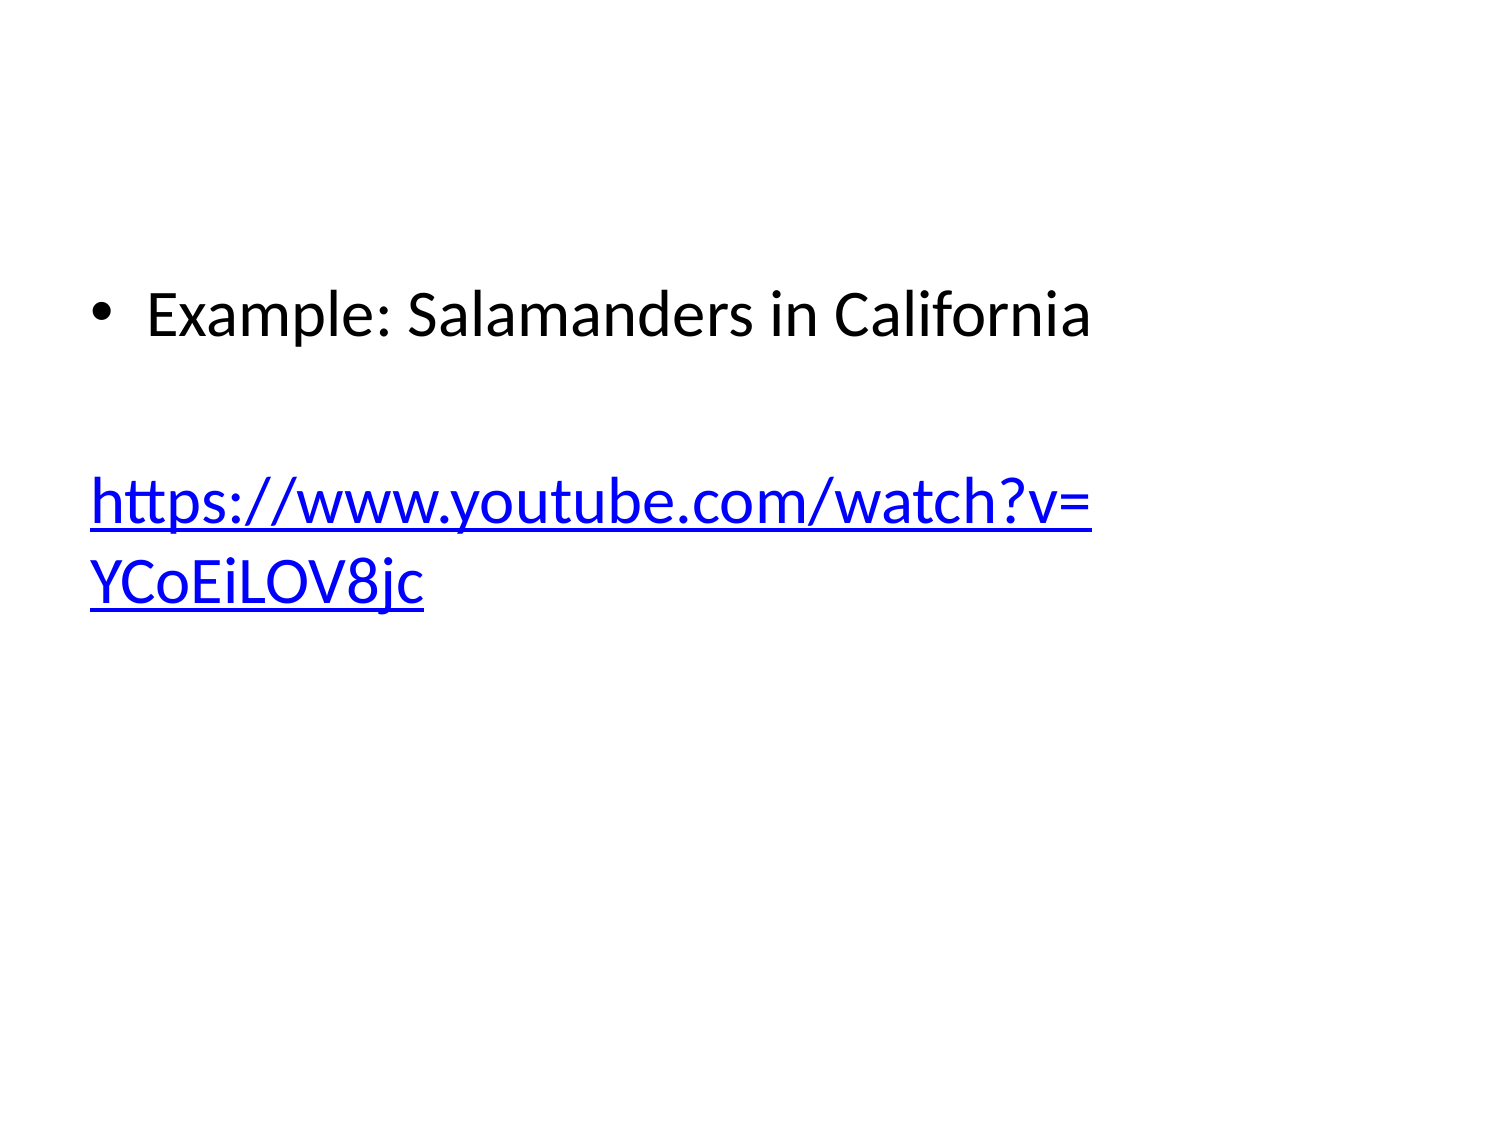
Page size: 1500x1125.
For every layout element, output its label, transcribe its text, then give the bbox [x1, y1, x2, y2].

list Example: Salamanders in California https://www.youtube.com/watch?v=YCoEiLOV8jc [75, 262, 1425, 1005]
